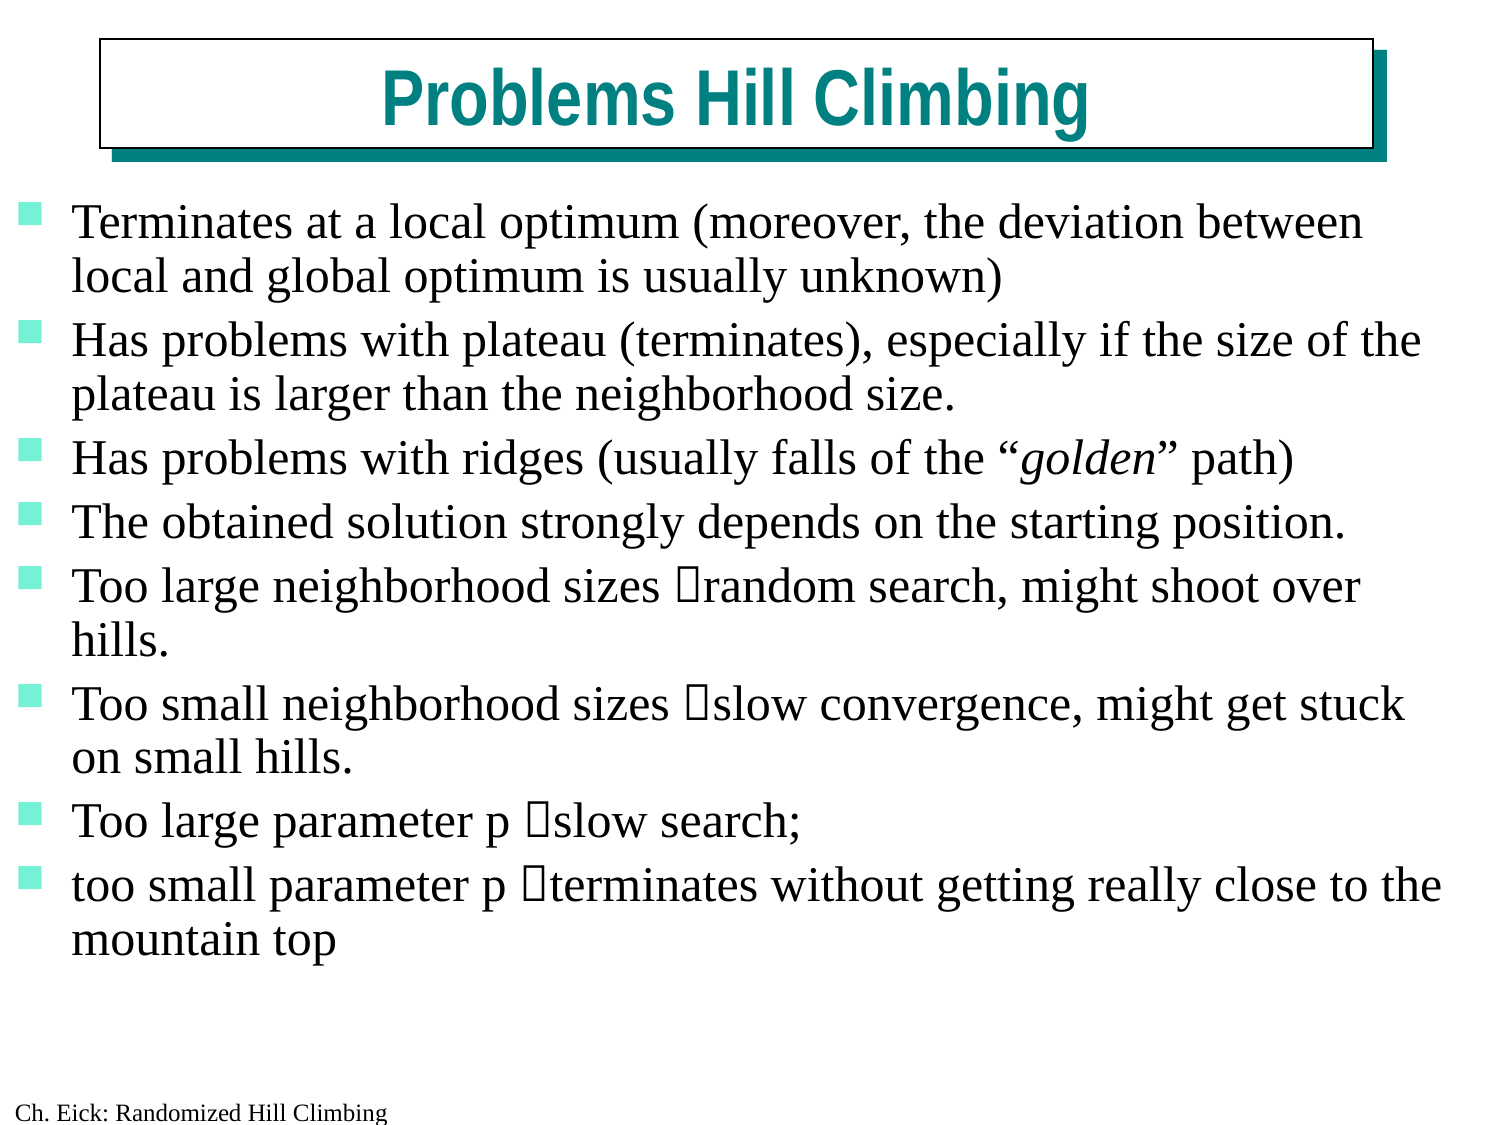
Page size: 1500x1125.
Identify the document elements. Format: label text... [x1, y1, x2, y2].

text_box Problems Hill Climbing [99, 38, 1374, 148]
list Terminates at a local optimum (moreover, the deviation between local and global optimum is usually unknown) Has problems with plateau (terminates), especially if the size of the plateau is larger than the neighborhood size. Has problems with ridges (usually falls of the “golden” path) The obtained solution strongly depends on the starting position. Too large neighborhood sizes random search, might shoot over hills. Too small neighborhood sizes slow convergence, might get stuck on small hills. Too large parameter p slow search; too small parameter p terminates without getting really close to the mountain top [0, 187, 1463, 1050]
